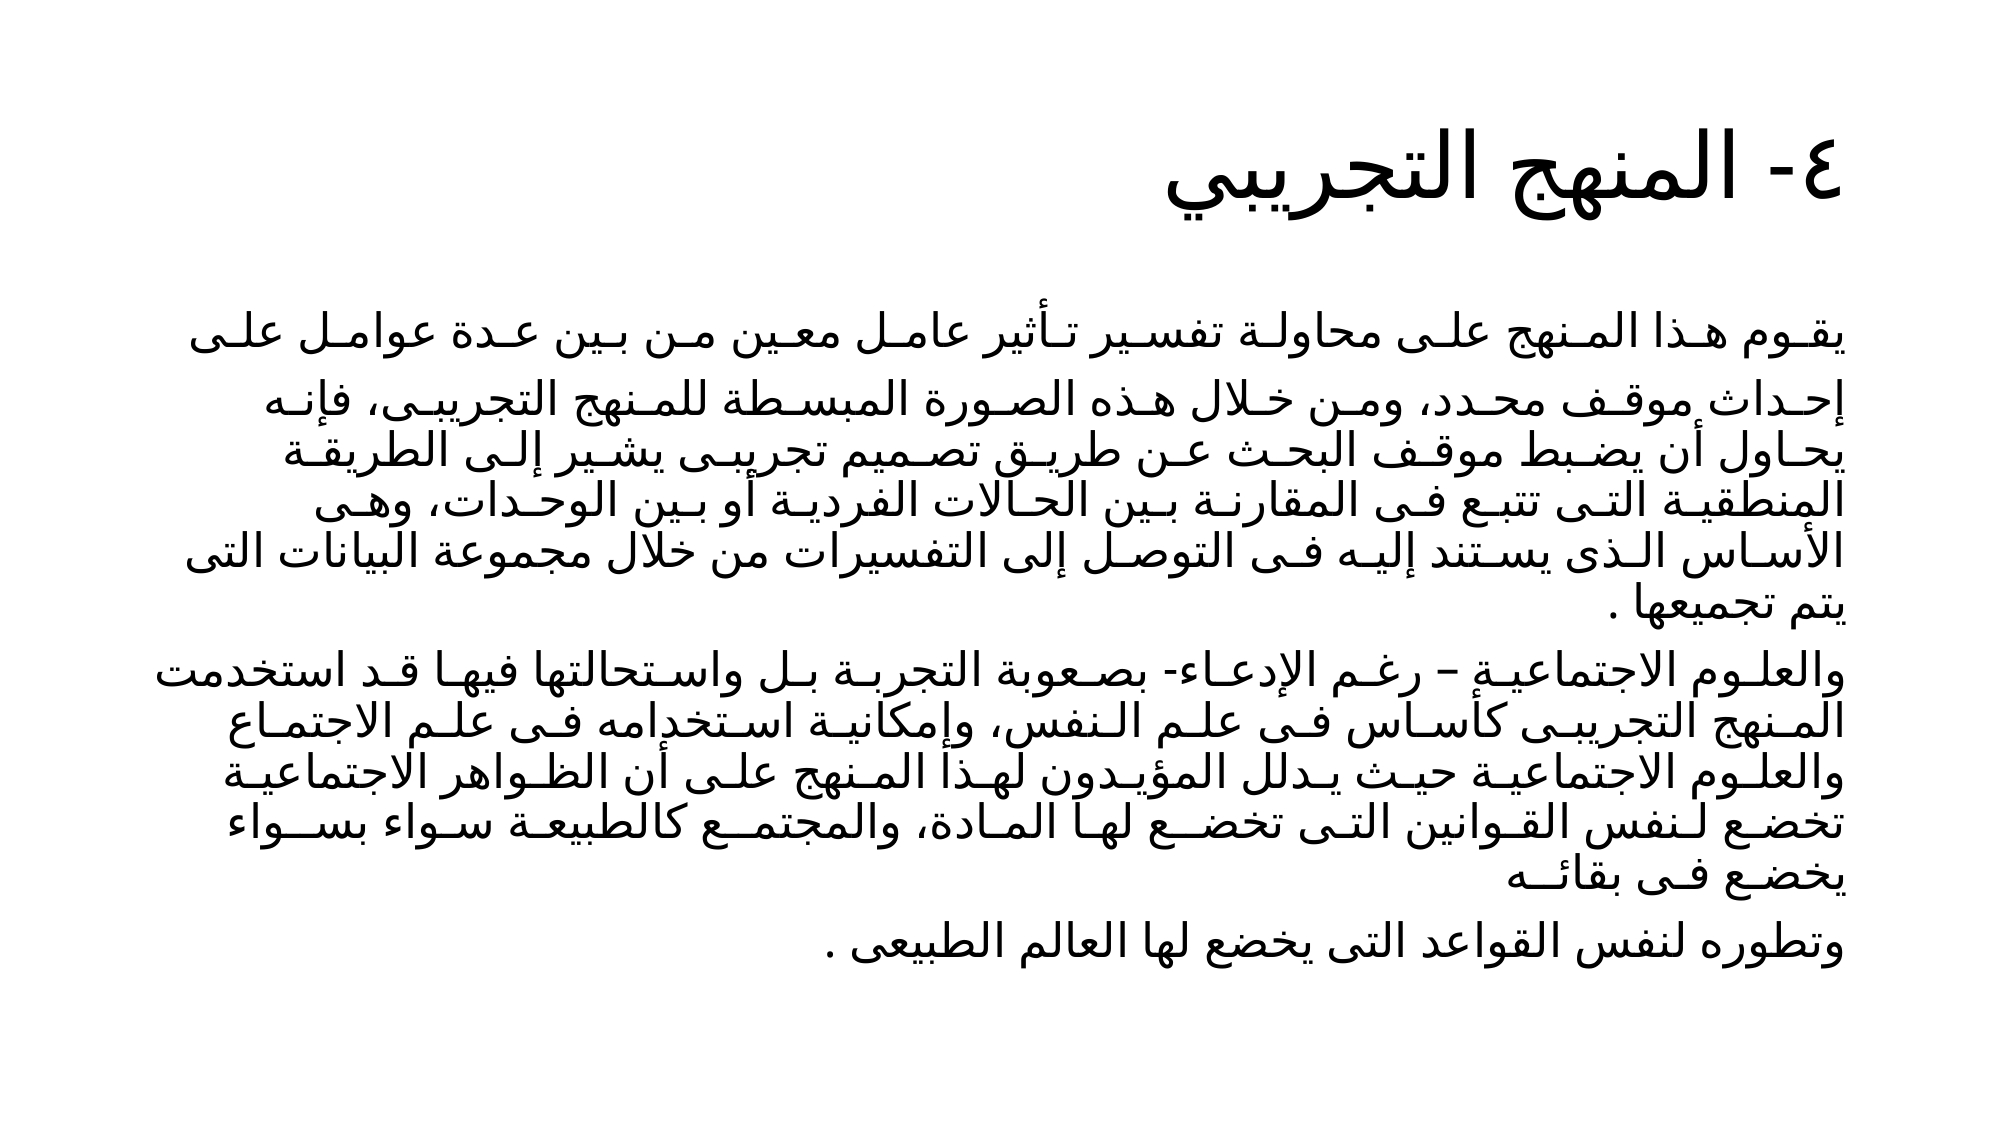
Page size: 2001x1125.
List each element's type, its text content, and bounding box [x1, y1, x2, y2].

title ٤- المنهج التجريبي [137, 59, 1863, 278]
list يقـوم هـذا المـنهج علـى محاولـة تفسـير تـأثير عامـل معـين مـن بـين عـدة عوامـل علـى إحـداث موقـف محـدد، ومـن خـلال هـذه الصـورة المبسـطة للمـنهج التجريبـى، فإنـه يحـاول أن يضـبط موقـف البحـث عـن طريـق تصـميم تجريبـى يشـير إلـى الطريقـة المنطقيـة التـى تتبـع فـى المقارنـة بـين الحـالات الفرديـة أو بـين الوحـدات، وهـى الأسـاس الـذى يسـتند إليـه فـى التوصـل إلى التفسيرات من خلال مجموعة البيانات التى يتم تجميعها . والعلـوم الاجتماعيـة – رغـم الإدعـاء- بصـعوبة التجربـة بـل واسـتحالتها فيهـا قـد استخدمت المـنهج التجريبـى كأسـاس فـى علـم الـنفس، وإمكانيـة اسـتخدامه فـى علـم الاجتمـاع والعلـوم الاجتماعيـة حيـث يـدلل المؤيـدون لهـذا المـنهج علـى أن الظـواهر الاجتماعيـة تخضـع لـنفس القـوانين التـى تخضــع لهـا المـادة، والمجتمــع كالطبيعـة سـواء بســواء يخضـع فـى بقائــه وتطوره لنفس القواعد التى يخضع لها العالم الطبيعى . [137, 299, 1863, 1014]
